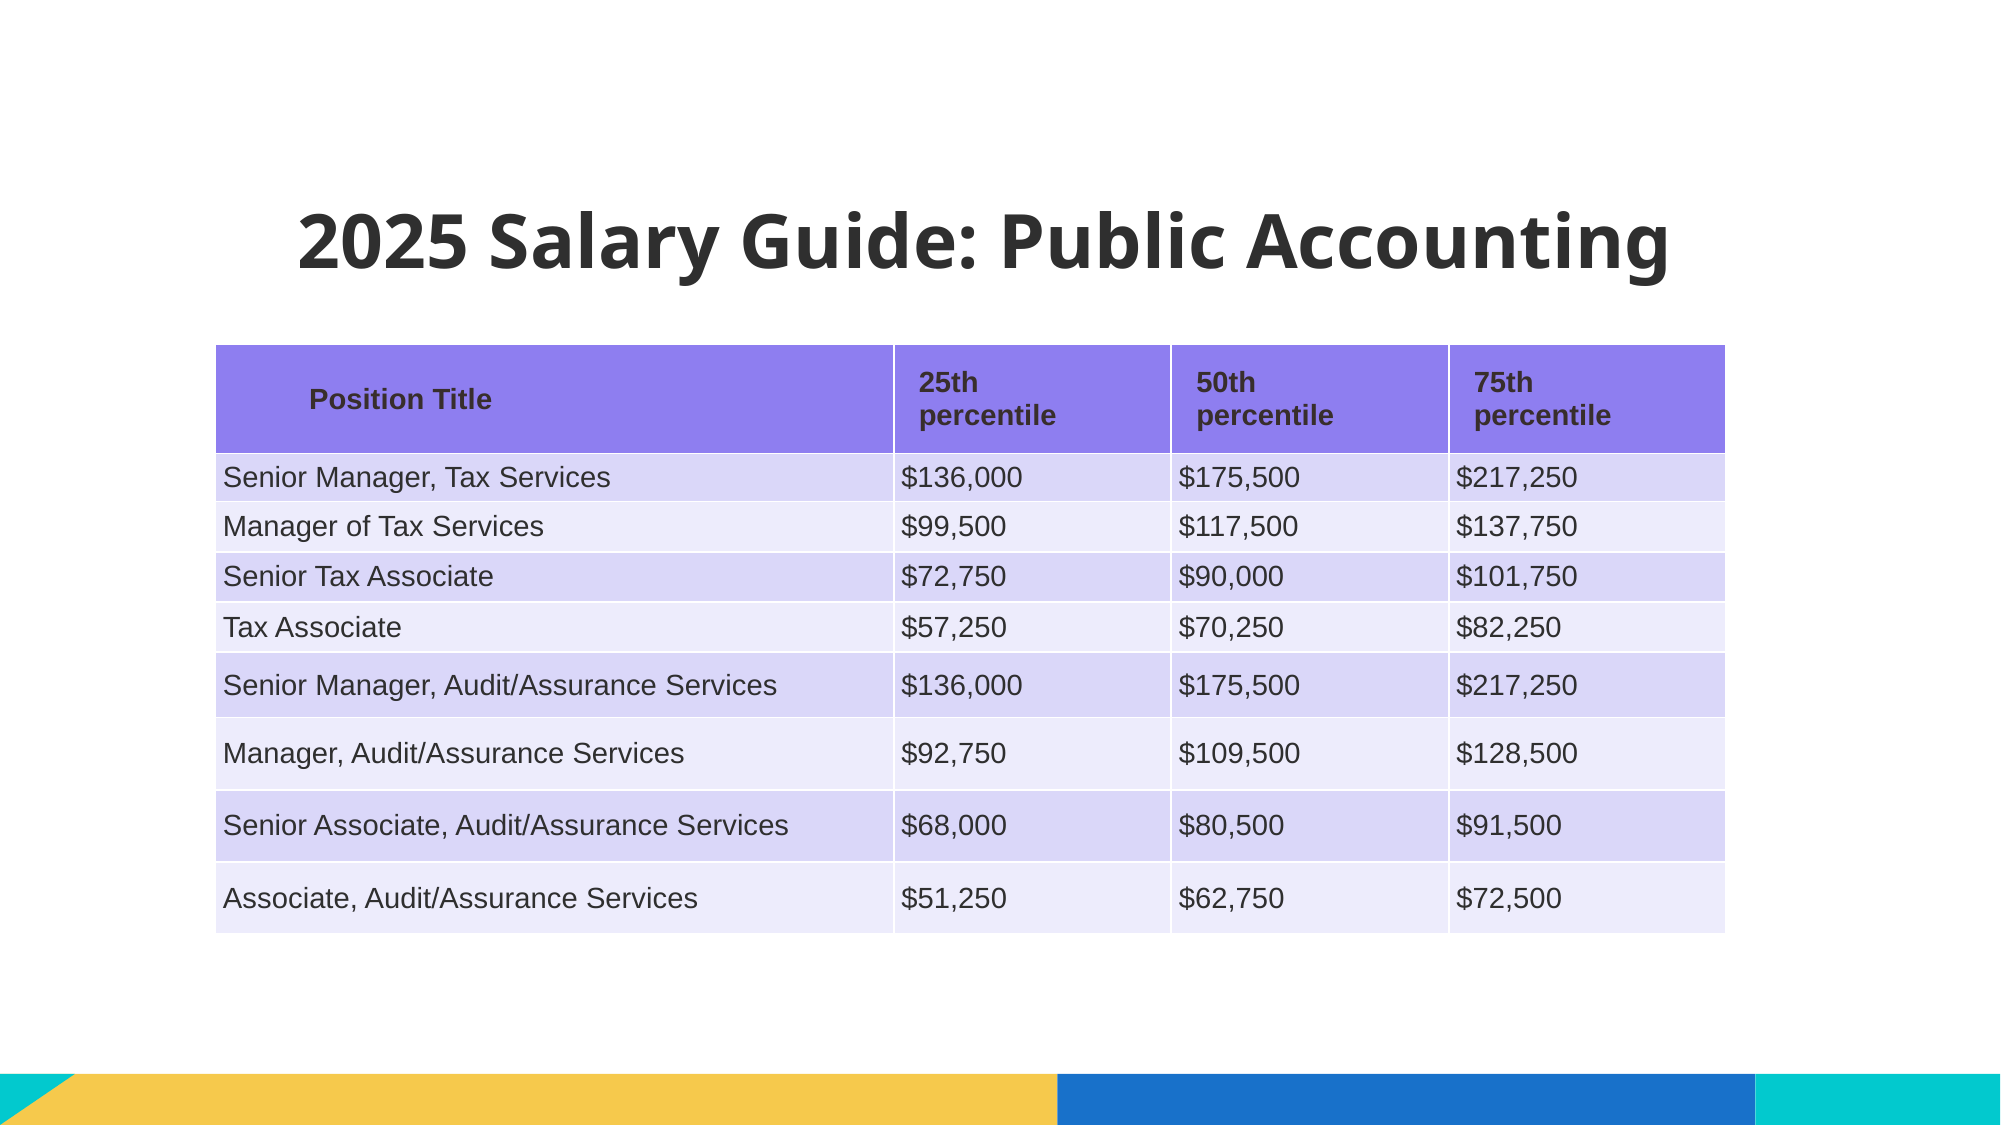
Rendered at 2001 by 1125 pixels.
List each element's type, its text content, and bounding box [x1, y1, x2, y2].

table_cell $137,750 [1450, 502, 1725, 551]
table_cell Manager, Audit/Assurance Services [216, 718, 893, 789]
table_cell Senior Manager, Tax Services [216, 454, 893, 501]
table_cell $175,500 [1172, 454, 1448, 501]
table_cell $109,500 [1172, 718, 1448, 789]
table_cell $68,000 [895, 791, 1170, 861]
table_cell Senior Associate, Audit/Assurance Services [216, 791, 893, 861]
table_cell Associate, Audit/Assurance Services [216, 863, 893, 933]
table_cell $117,500 [1172, 502, 1448, 551]
table_cell $128,500 [1450, 718, 1725, 789]
table_cell $51,250 [895, 863, 1170, 933]
table_cell $62,750 [1172, 863, 1448, 933]
table_cell $82,250 [1450, 603, 1725, 651]
table_header 75th percentile [1450, 345, 1725, 453]
table_cell Manager of Tax Services [216, 502, 893, 551]
table_cell $136,000 [895, 653, 1170, 717]
table_cell $101,750 [1450, 553, 1725, 601]
table_cell $72,500 [1450, 863, 1725, 933]
table_cell $136,000 [895, 454, 1170, 501]
table_cell $72,750 [895, 553, 1170, 601]
table_cell $57,250 [895, 603, 1170, 651]
table_cell $80,500 [1172, 791, 1448, 861]
table_cell $70,250 [1172, 603, 1448, 651]
table_cell $99,500 [895, 502, 1170, 551]
table_cell $90,000 [1172, 553, 1448, 601]
table_cell $217,250 [1450, 454, 1725, 501]
table_cell $175,500 [1172, 653, 1448, 717]
table_cell $91,500 [1450, 791, 1725, 861]
title 2025 Salary Guide: Public Accounting [215, 145, 1756, 332]
table_header 50th percentile [1172, 345, 1448, 453]
table_cell Tax Associate [216, 603, 893, 651]
table_cell Senior Tax Associate [216, 553, 893, 601]
table_cell $217,250 [1450, 653, 1725, 717]
table_cell Senior Manager, Audit/Assurance Services [216, 653, 893, 717]
table_cell $92,750 [895, 718, 1170, 789]
table_header 25th percentile [895, 345, 1170, 453]
table_header Position Title [216, 345, 893, 453]
